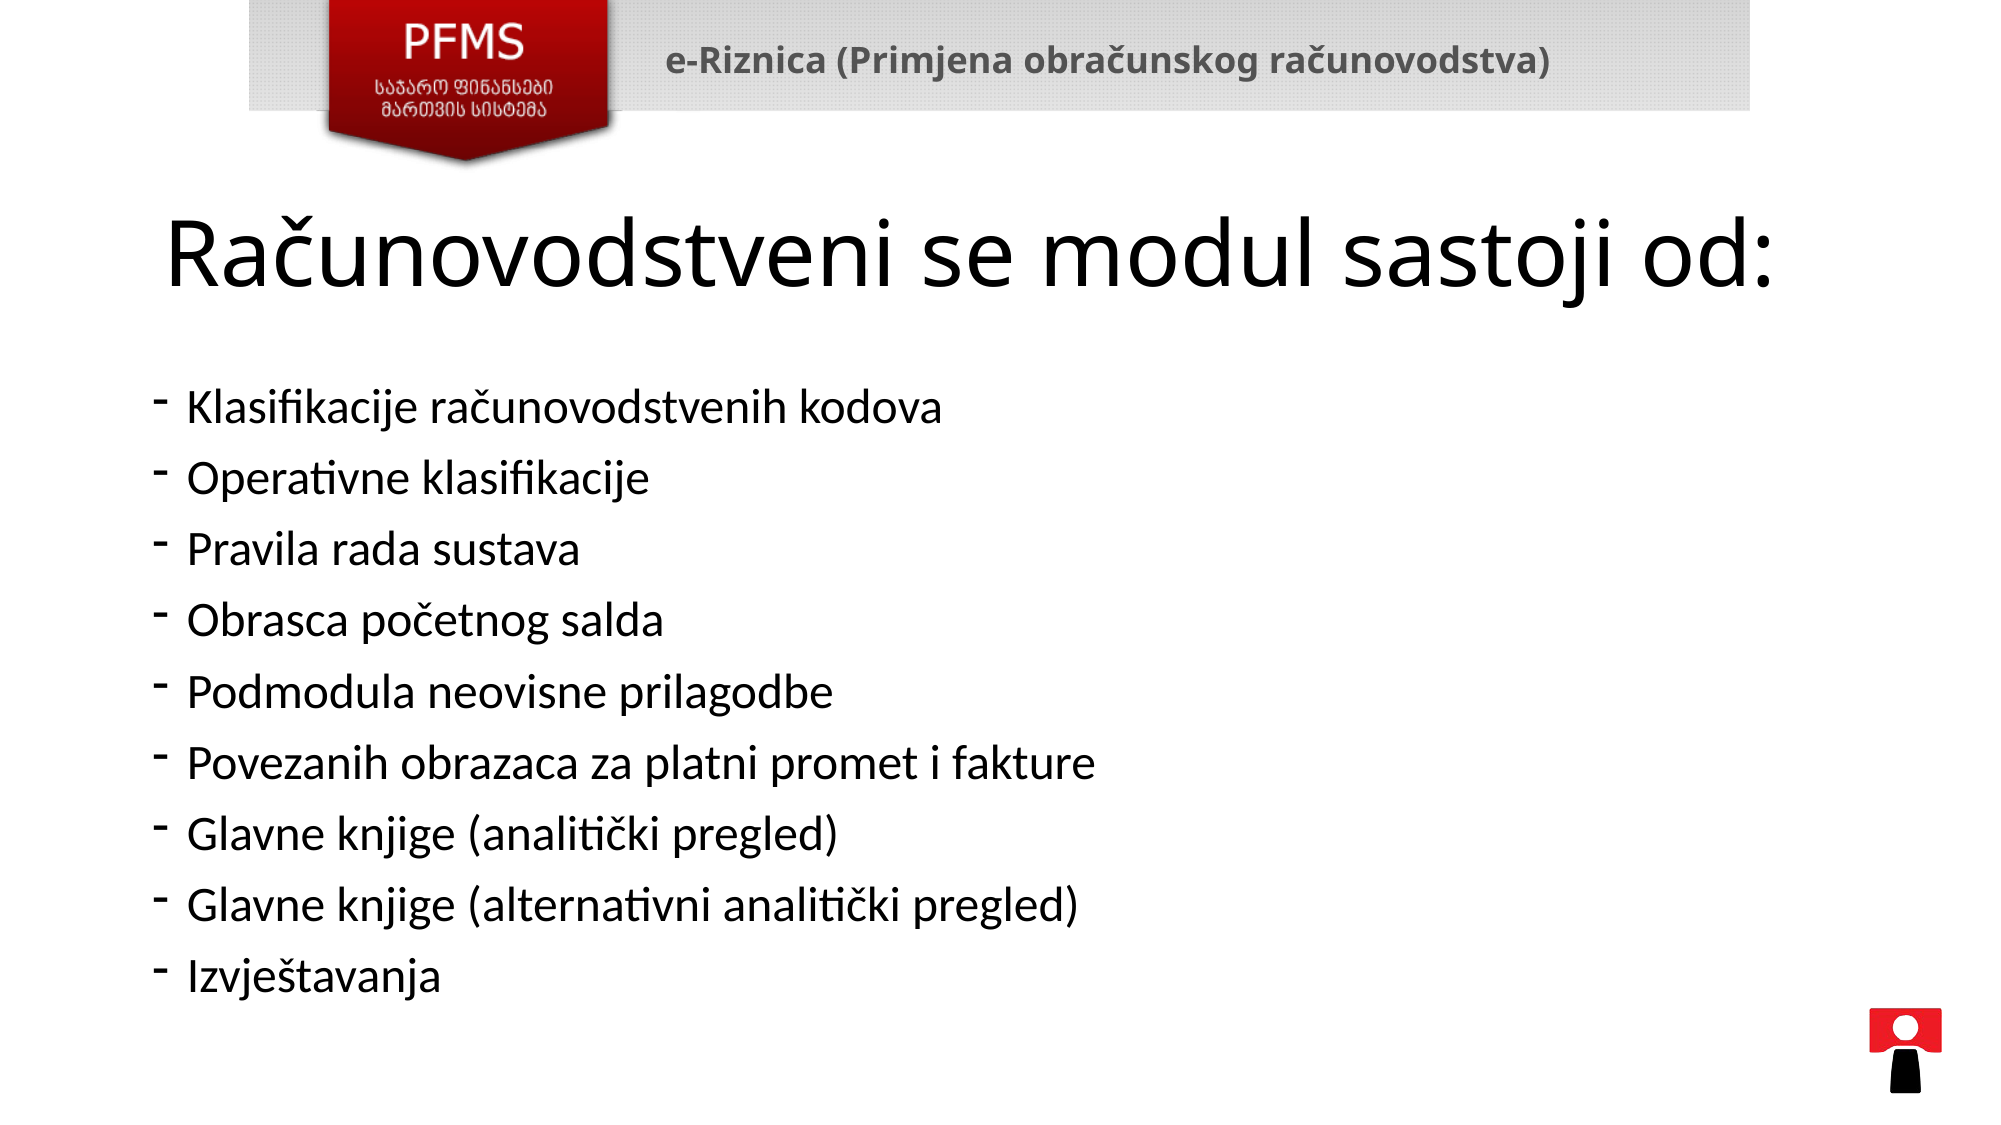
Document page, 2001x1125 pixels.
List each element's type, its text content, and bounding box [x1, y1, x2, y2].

picture [1849, 992, 1963, 1113]
picture [249, 0, 1750, 232]
text_box Računovodstveni se modul sastoji od: [148, 159, 1874, 354]
list Klasifikacije računovodstvenih kodova Operativne klasifikacije Pravila rada sustava Obrasca početnog salda Podmodula neovisne prilagodbe Povezanih obrazaca za platni promet i fakture Glavne knjige (analitički pregled) Glavne knjige (alternativni analitički pregled) Izvještavanja [137, 373, 1863, 1014]
